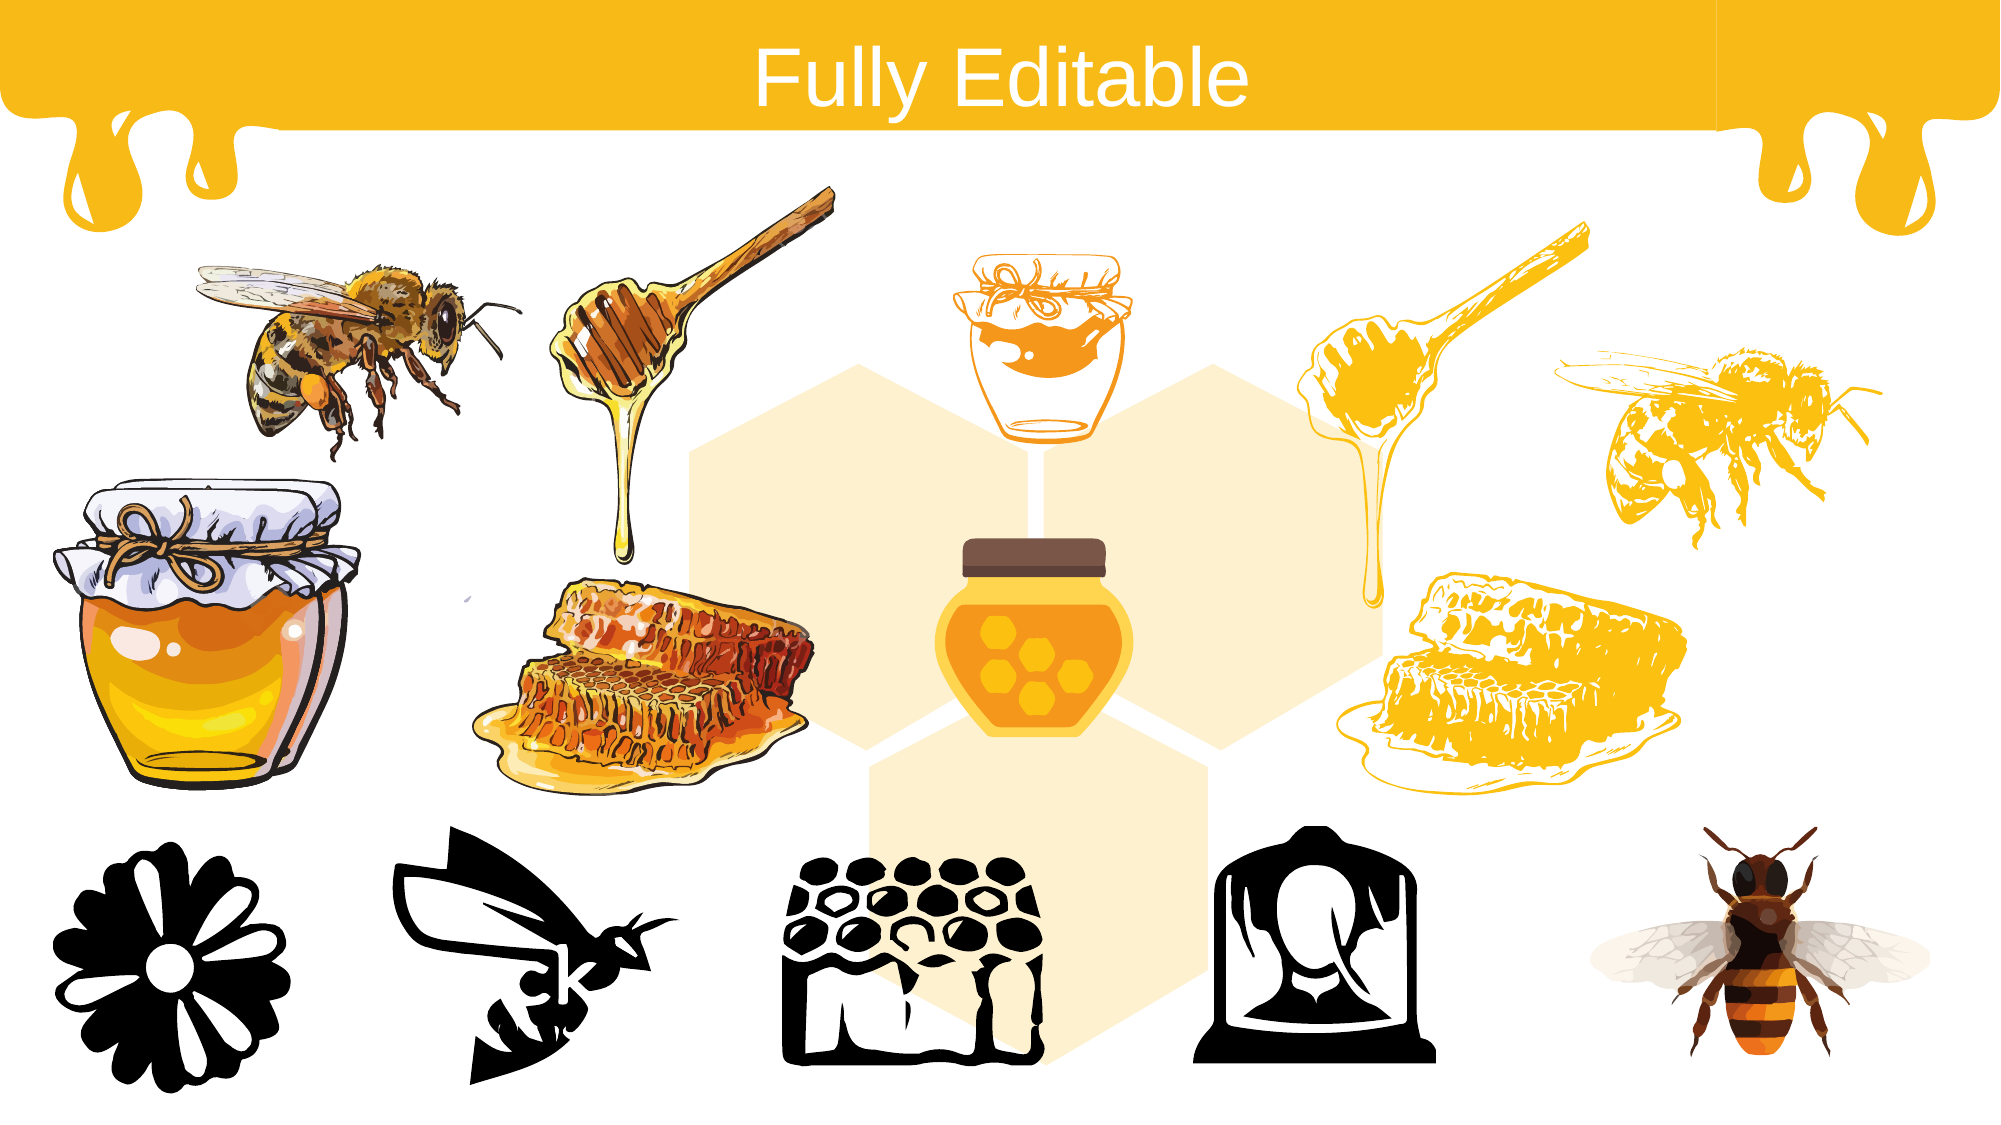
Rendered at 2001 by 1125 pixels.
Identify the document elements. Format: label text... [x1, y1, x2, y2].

picture [52, 186, 1134, 796]
text_box Fully Editable [53, 20, 1952, 139]
picture [1296, 220, 1883, 796]
picture [1589, 825, 1930, 1058]
picture [52, 825, 1436, 1097]
